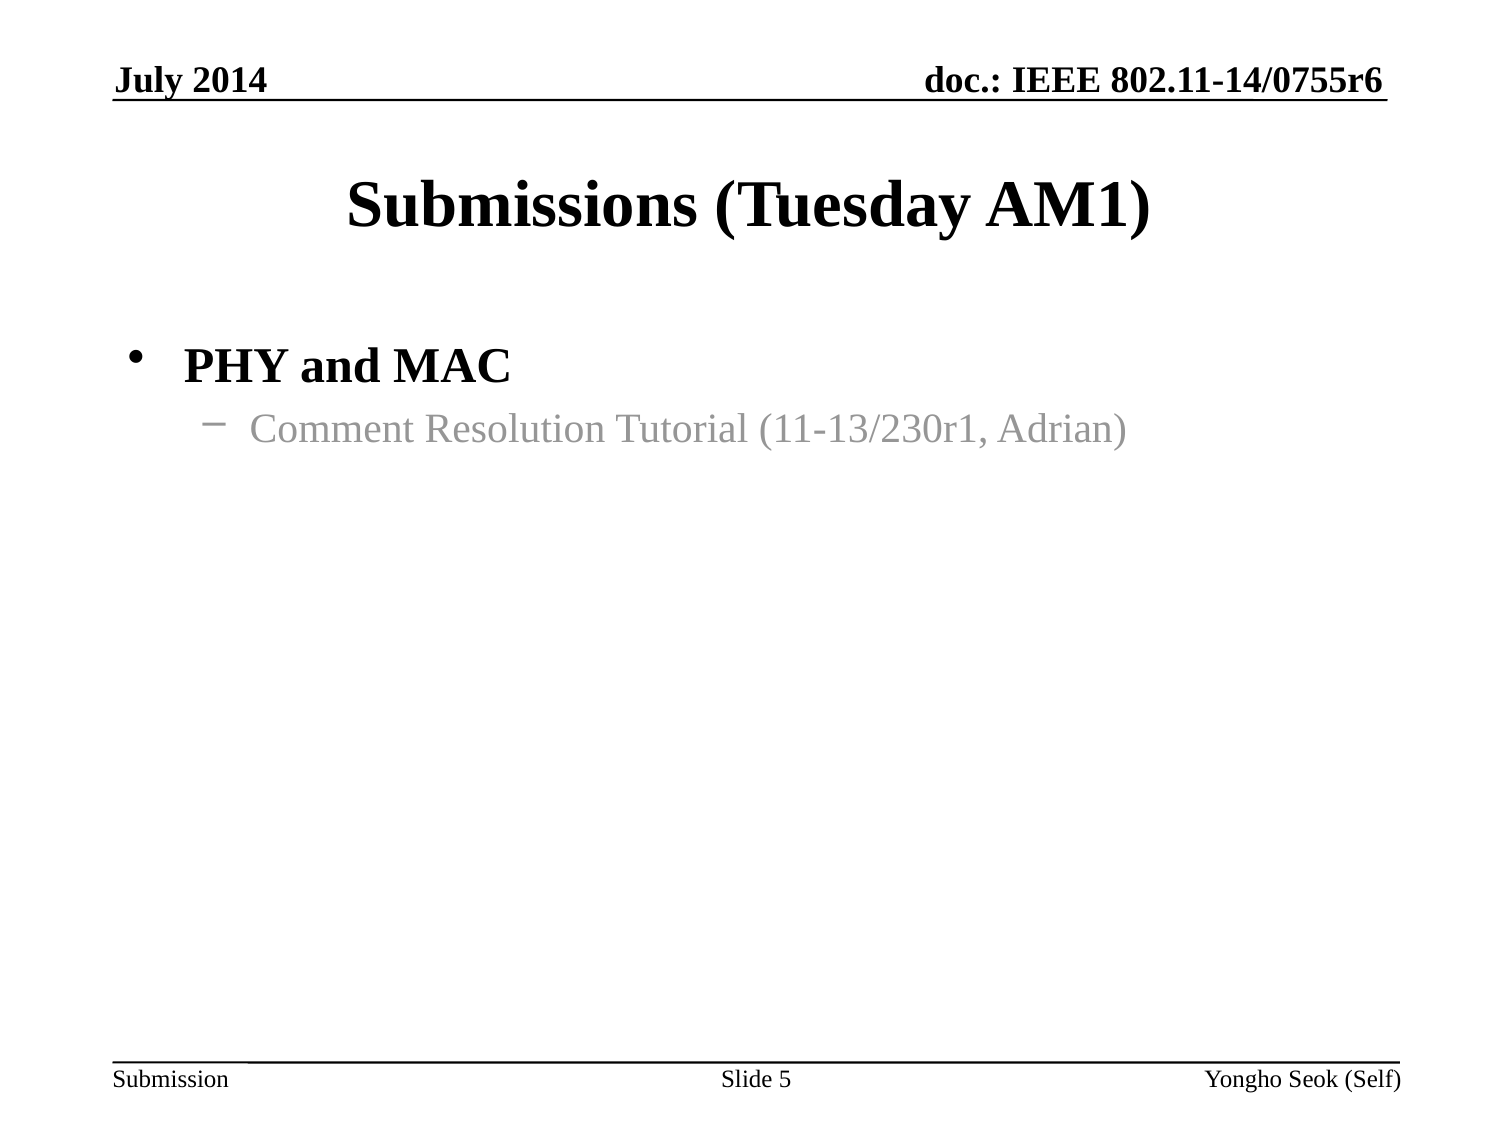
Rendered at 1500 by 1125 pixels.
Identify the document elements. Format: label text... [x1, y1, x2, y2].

footer Yongho Seok (Self) [1201, 1061, 1402, 1093]
title Submissions (Tuesday AM1) [112, 112, 1388, 288]
list PHY and MAC Comment Resolution Tutorial (11-13/230r1, Adrian) [112, 324, 1388, 1001]
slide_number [114, 54, 270, 101]
slide_number Slide 5 [712, 1061, 800, 1093]
